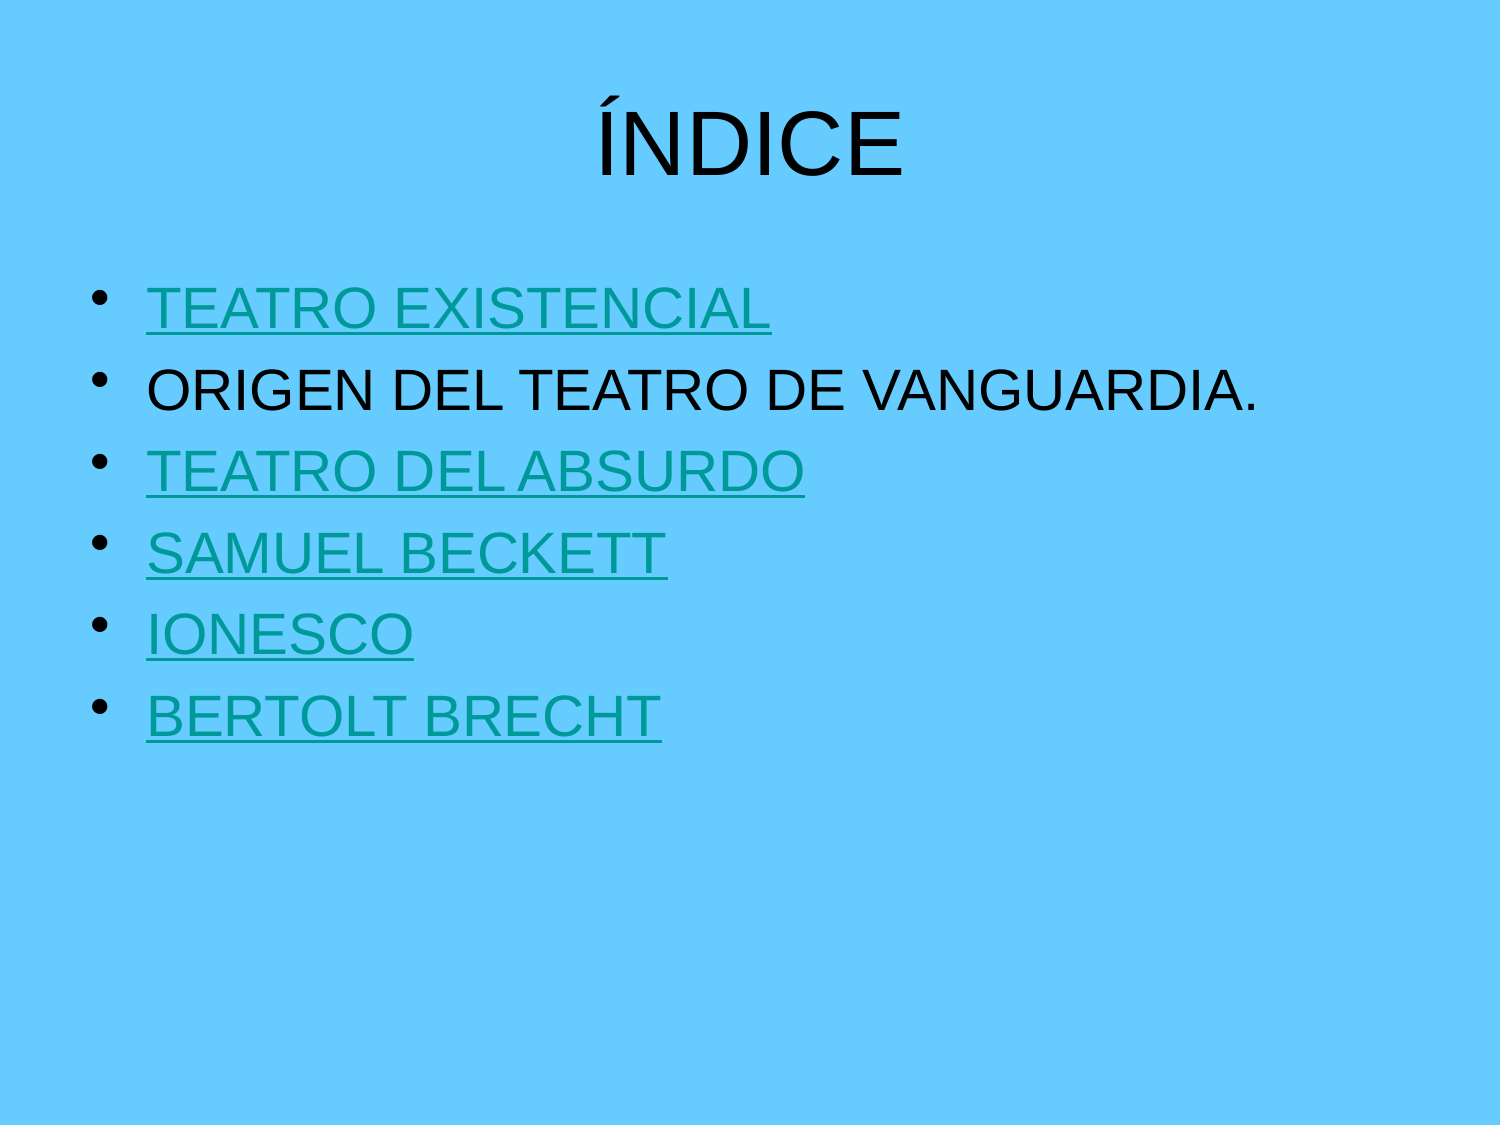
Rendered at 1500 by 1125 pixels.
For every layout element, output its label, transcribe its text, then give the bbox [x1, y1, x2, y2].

list TEATRO EXISTENCIAL ORIGEN DEL TEATRO DE VANGUARDIA. TEATRO DEL ABSURDO SAMUEL BECKETT IONESCO BERTOLT BRECHT [74, 262, 1426, 1006]
title ÍNDICE [74, 44, 1426, 233]
